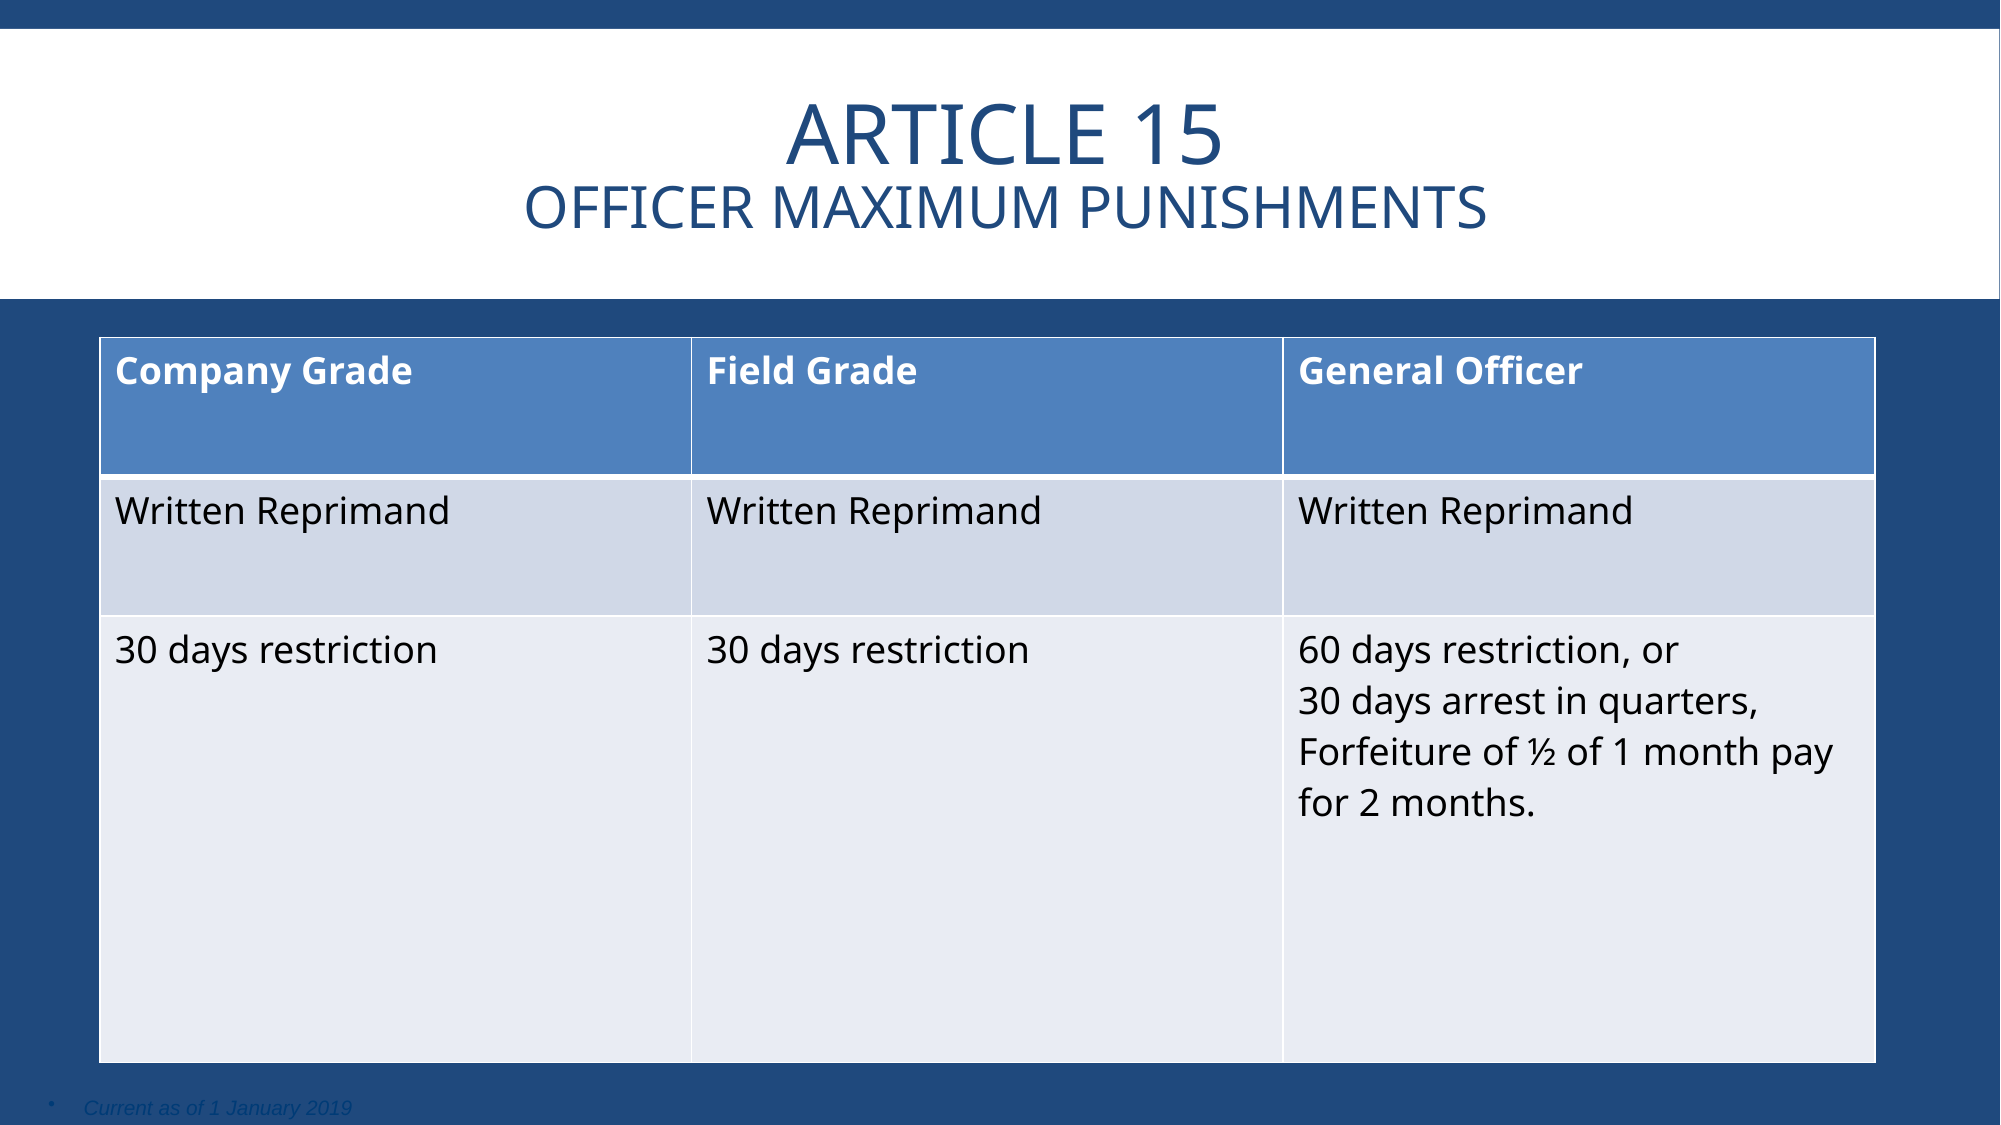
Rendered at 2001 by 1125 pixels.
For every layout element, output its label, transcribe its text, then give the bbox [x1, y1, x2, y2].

table_header Company Grade [101, 338, 691, 474]
table_cell 30 days restriction [692, 617, 1282, 1062]
table_header General Officer [1284, 338, 1874, 474]
table_cell Written Reprimand [101, 480, 691, 615]
table_cell 30 days restriction [101, 617, 691, 1062]
table_cell Written Reprimand [692, 480, 1282, 615]
table_header Field Grade [692, 338, 1282, 474]
table_cell Written Reprimand [1284, 480, 1874, 615]
table_cell 60 days restriction, or 30 days arrest in quarters, Forfeiture of ½ of 1 month pay for 2 months. [1284, 617, 1874, 1062]
title Article 15 Officer MAXIMUM Punishments [324, 75, 1688, 263]
